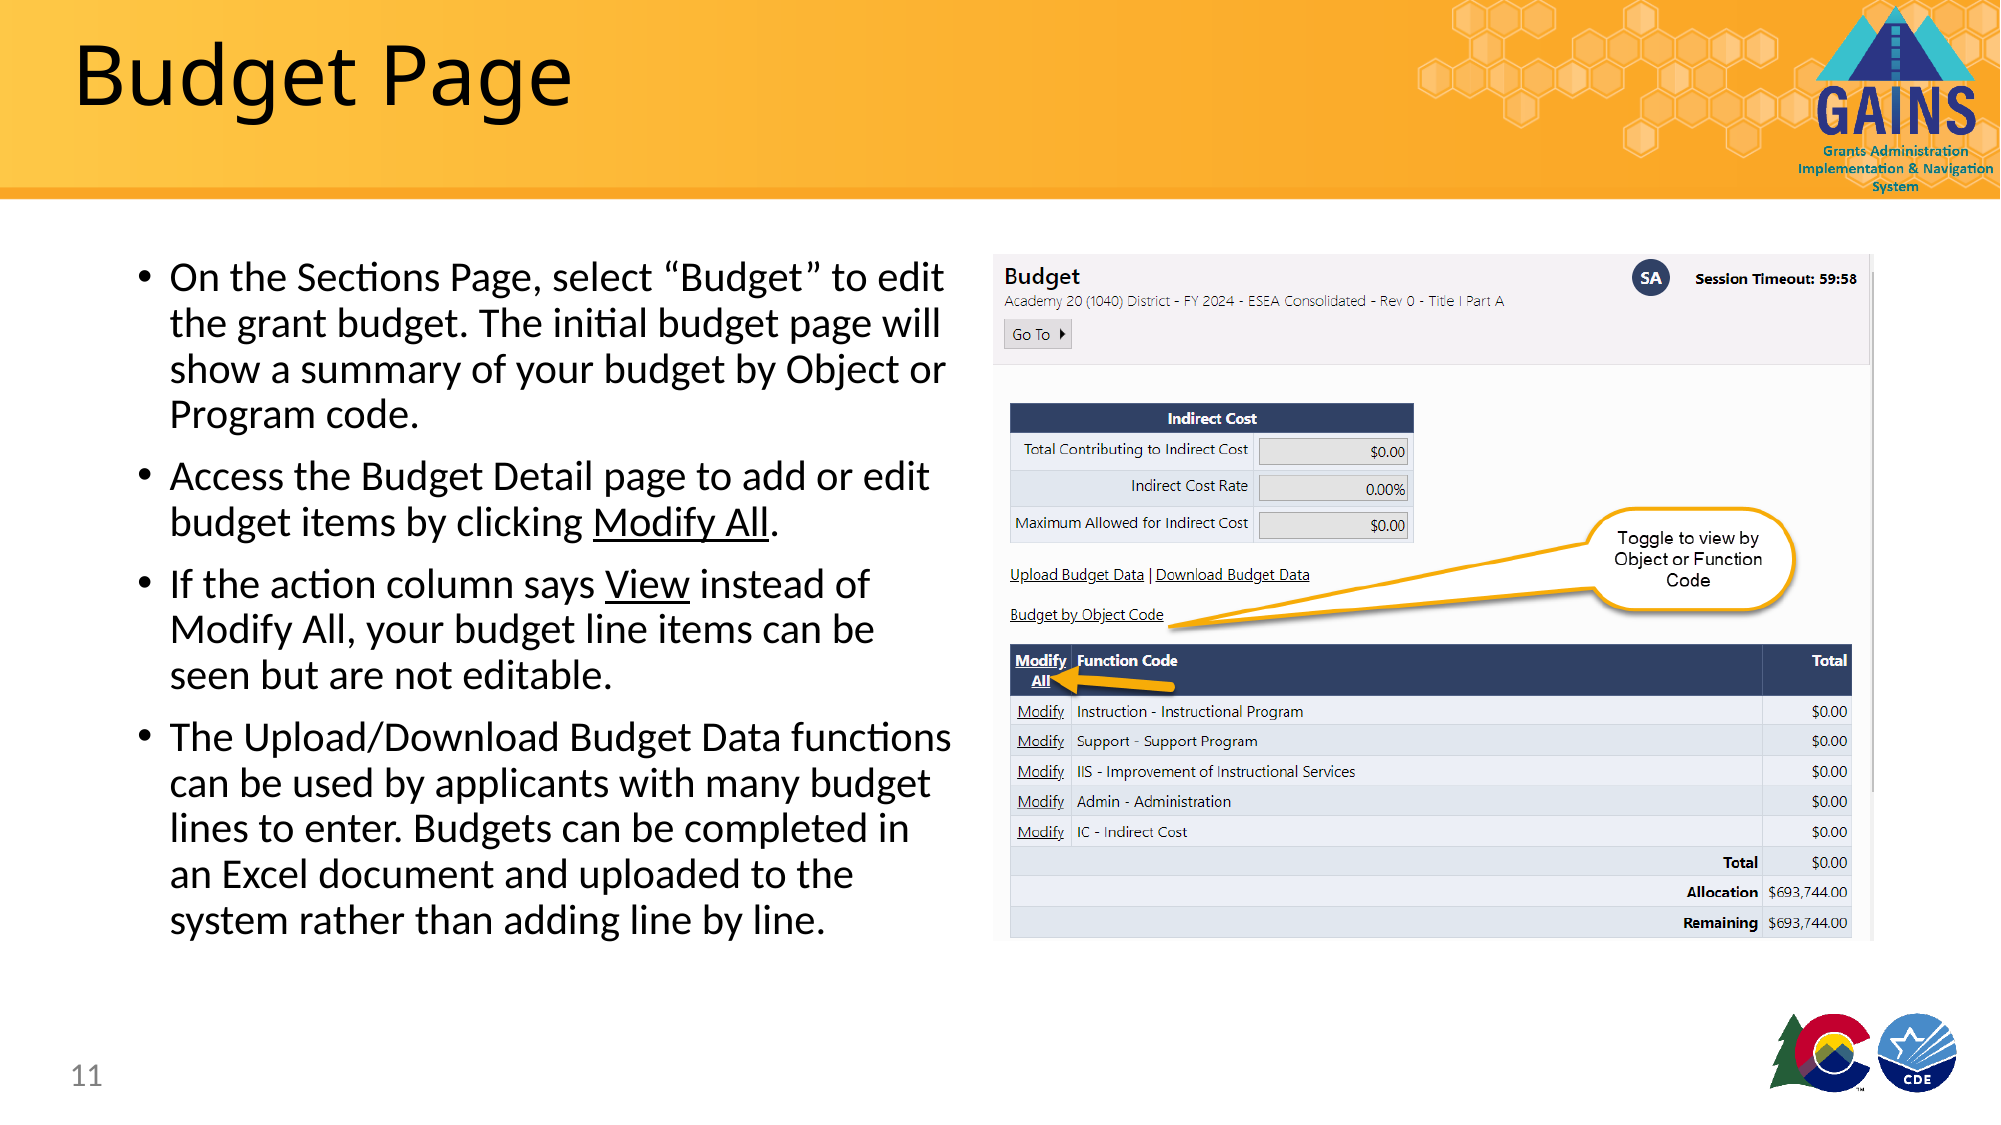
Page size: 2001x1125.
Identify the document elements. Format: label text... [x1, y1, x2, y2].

picture [0, 0, 2000, 201]
list On the Sections Page, select “Budget” to edit the grant budget. The initial budget page will show a summary of your budget by Object or Program code. Access the Budget Detail page to add or edit budget items by clicking Modify All. If the action column says View instead of Modify All, your budget line items can be seen but are not editable. The Upload/Download Budget Data functions can be used by applicants with many budget lines to enter. Budgets can be completed in an Excel document and uploaded to the system rather than adding line by line. [137, 254, 954, 989]
slide_number 11 [54, 1042, 505, 1103]
title Budget Page [72, 33, 1396, 182]
picture [993, 254, 1874, 941]
picture [1768, 1012, 1957, 1093]
